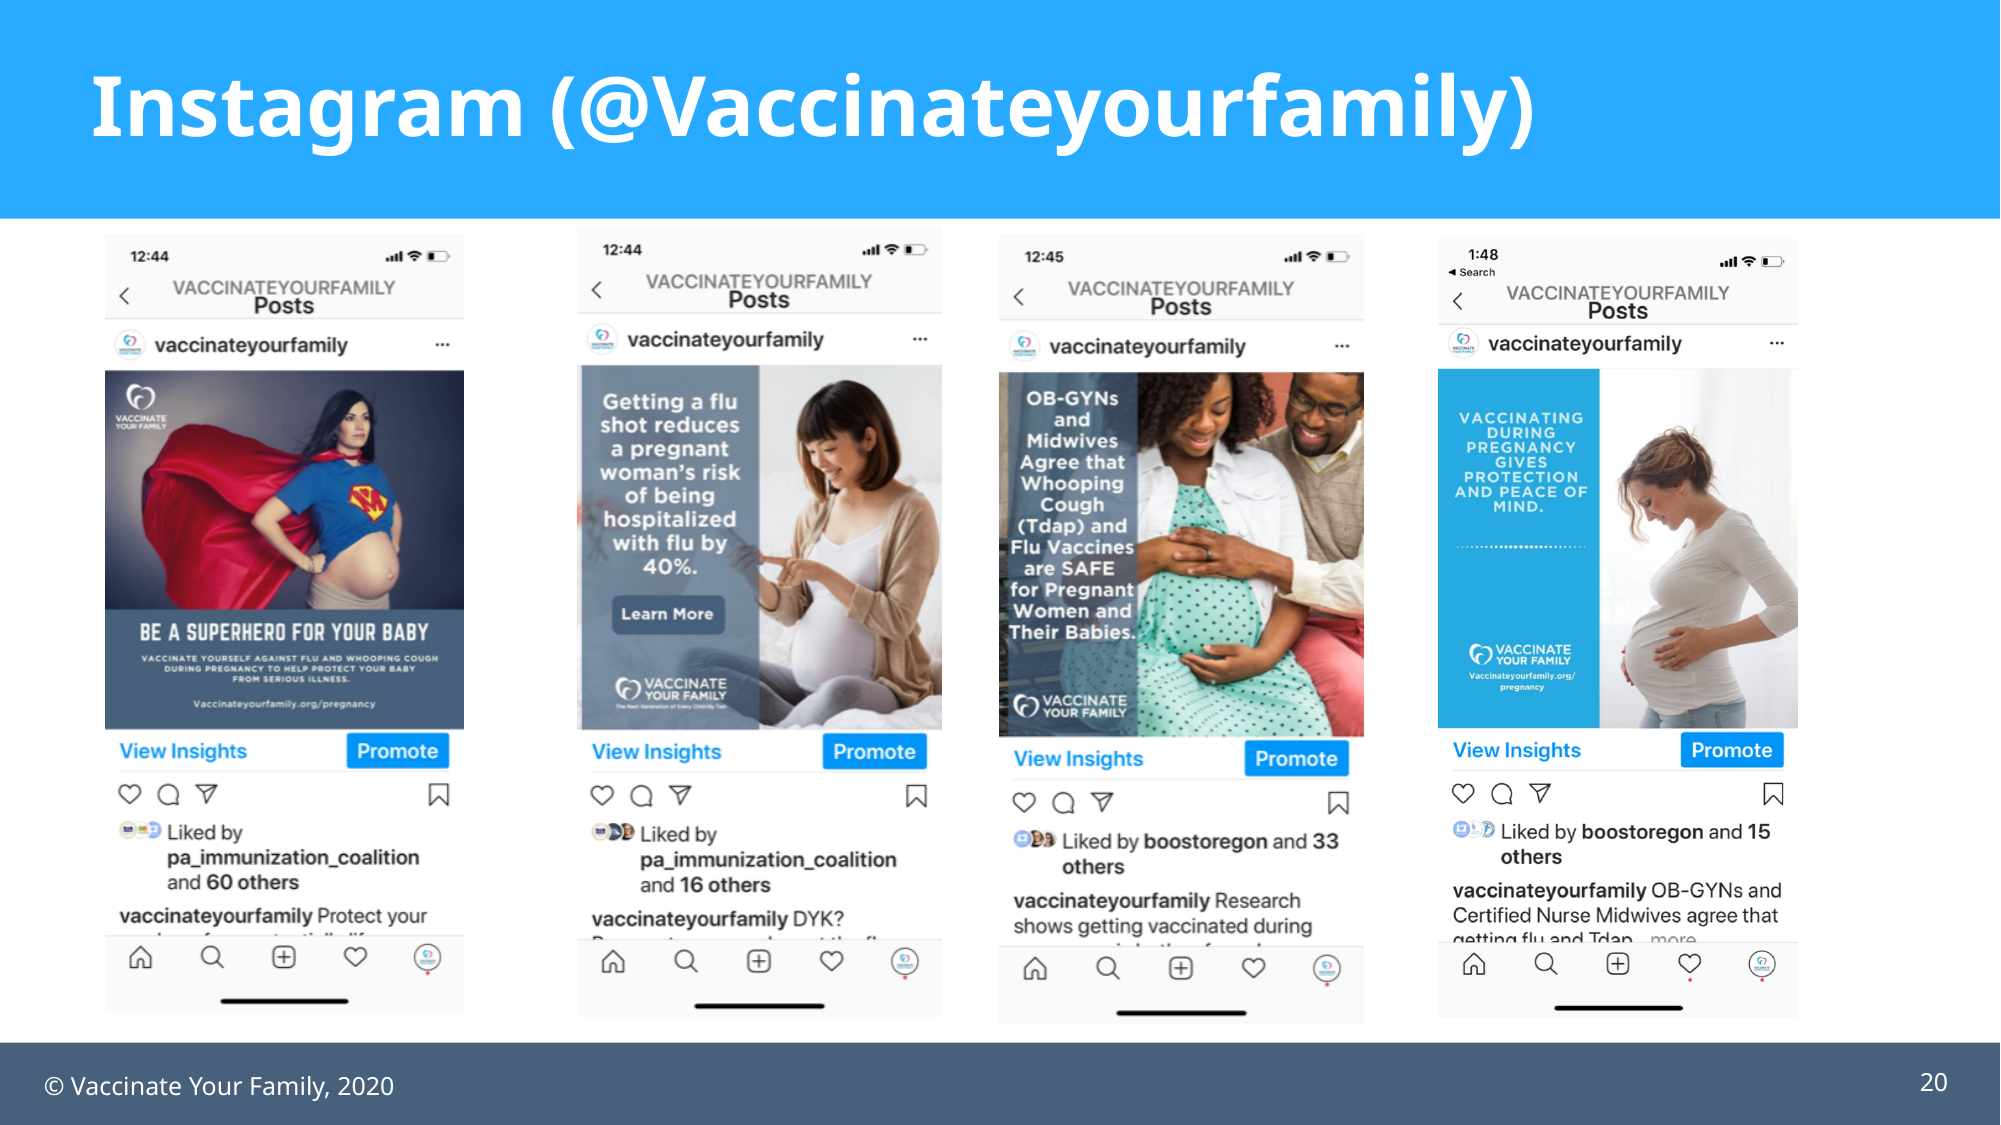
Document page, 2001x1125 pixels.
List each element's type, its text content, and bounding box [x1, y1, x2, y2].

slide_number 20 [1513, 1053, 1964, 1114]
picture [1438, 239, 1798, 1018]
picture [105, 234, 464, 1012]
title Instagram (@Vaccinateyourfamily) [76, 28, 1863, 191]
picture [999, 234, 1364, 1024]
picture [577, 227, 942, 1017]
